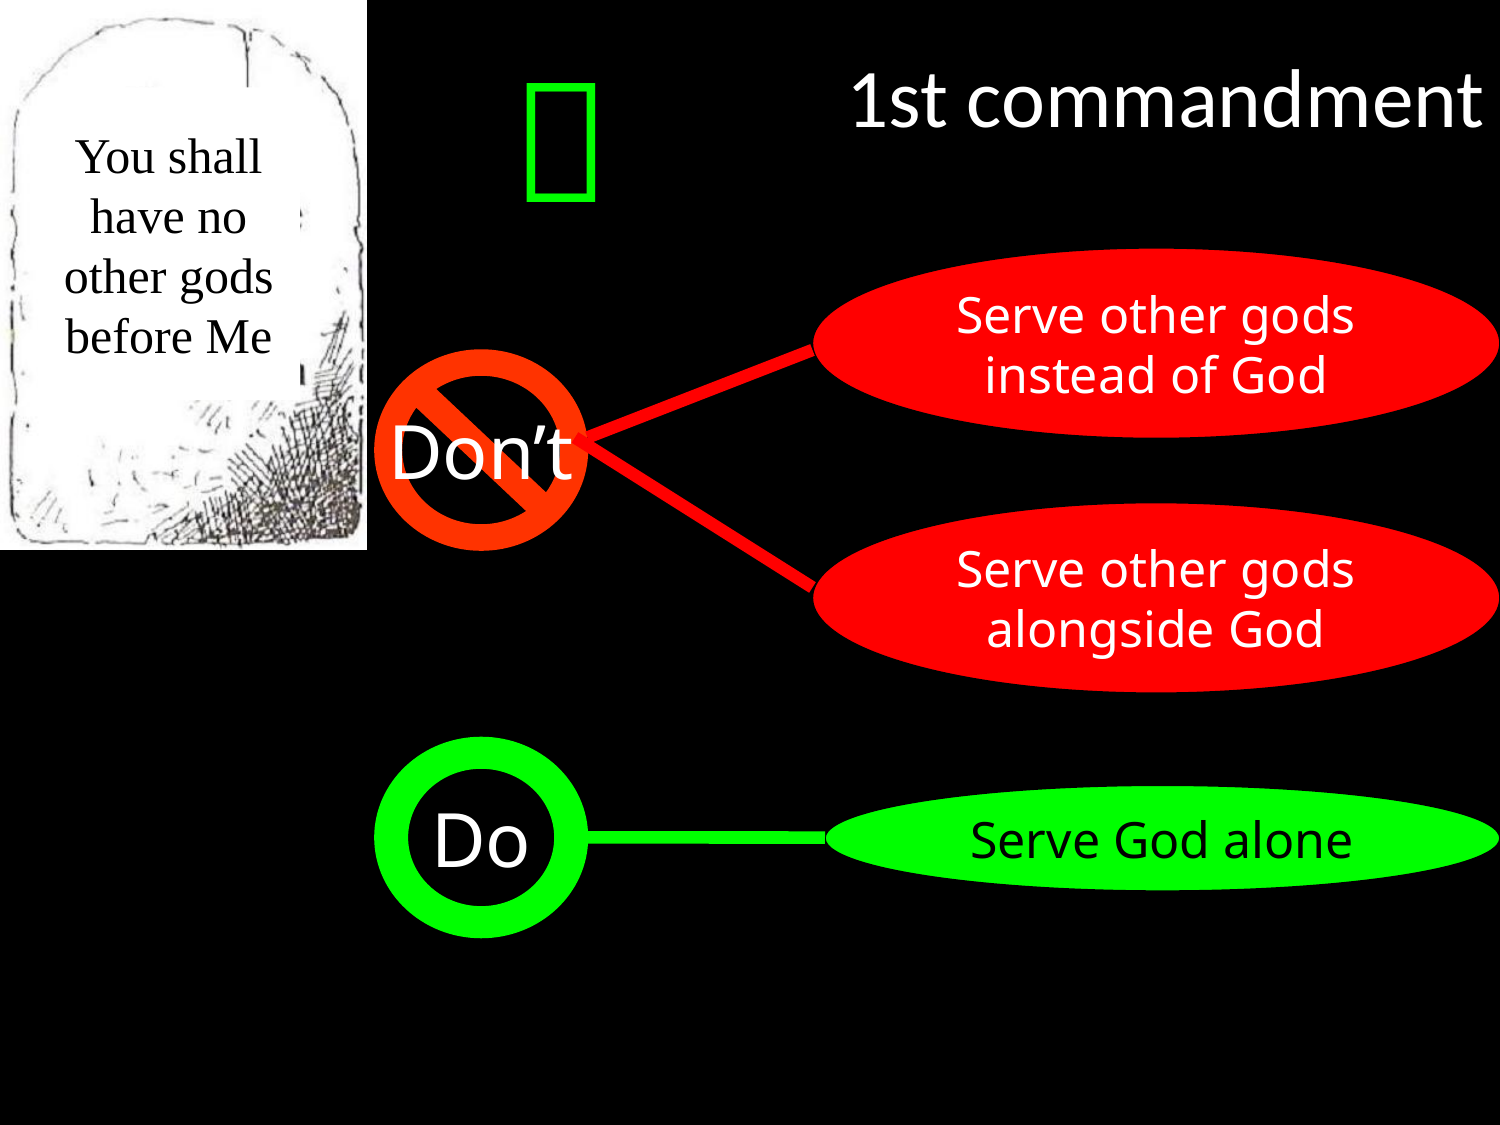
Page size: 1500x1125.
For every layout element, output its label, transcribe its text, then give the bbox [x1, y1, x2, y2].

text_box Serve God alone [824, 785, 1500, 892]
picture [0, 0, 367, 550]
text_box Serve other gods alongside God [812, 502, 1500, 694]
text_box Don’t [374, 350, 588, 551]
text_box Serve other gods instead of God [812, 247, 1500, 439]
text_box Do [374, 737, 588, 938]
text_box  [442, 28, 681, 244]
title 1st commandment [367, 0, 1500, 188]
